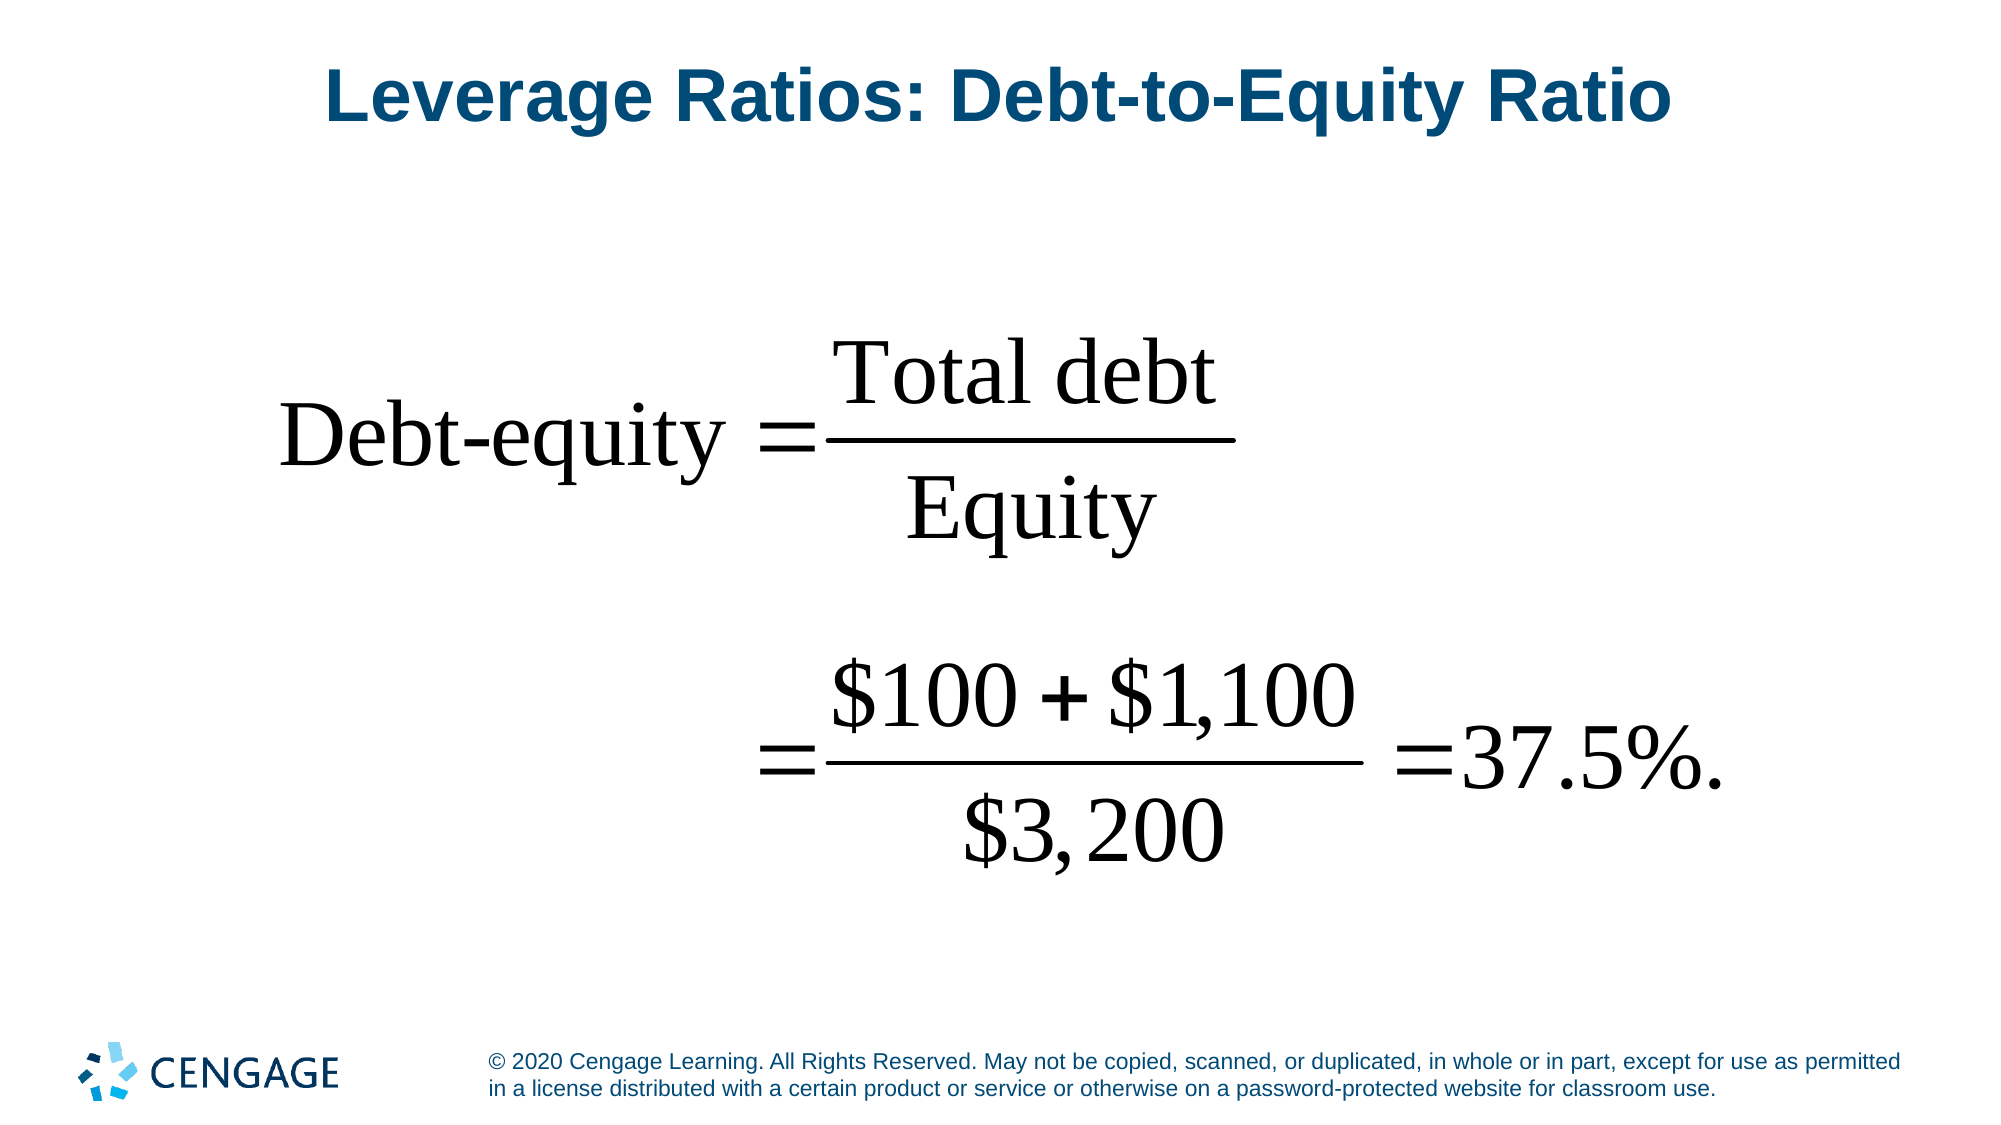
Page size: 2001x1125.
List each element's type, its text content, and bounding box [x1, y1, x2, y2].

picture [78, 1042, 338, 1101]
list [264, 314, 1736, 898]
title Leverage Ratios: Debt-to-Equity Ratio [137, 22, 1863, 173]
